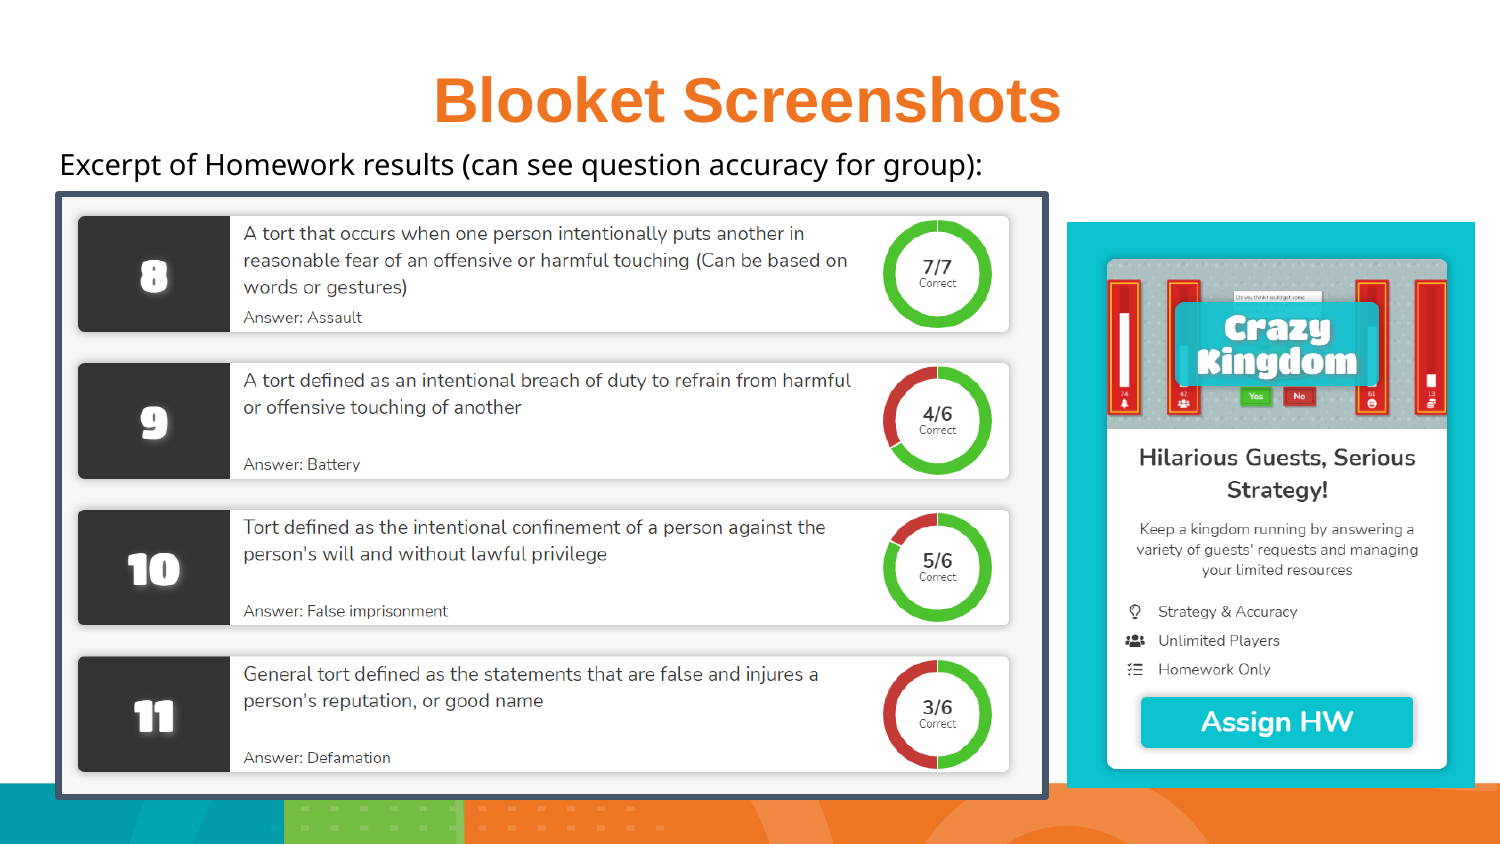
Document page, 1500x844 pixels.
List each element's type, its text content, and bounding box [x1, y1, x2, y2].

title Blooket Screenshots [36, 60, 1461, 145]
picture [0, 0, 1500, 844]
text_box Excerpt of Homework results (can see question accuracy for group): [44, 131, 1214, 197]
